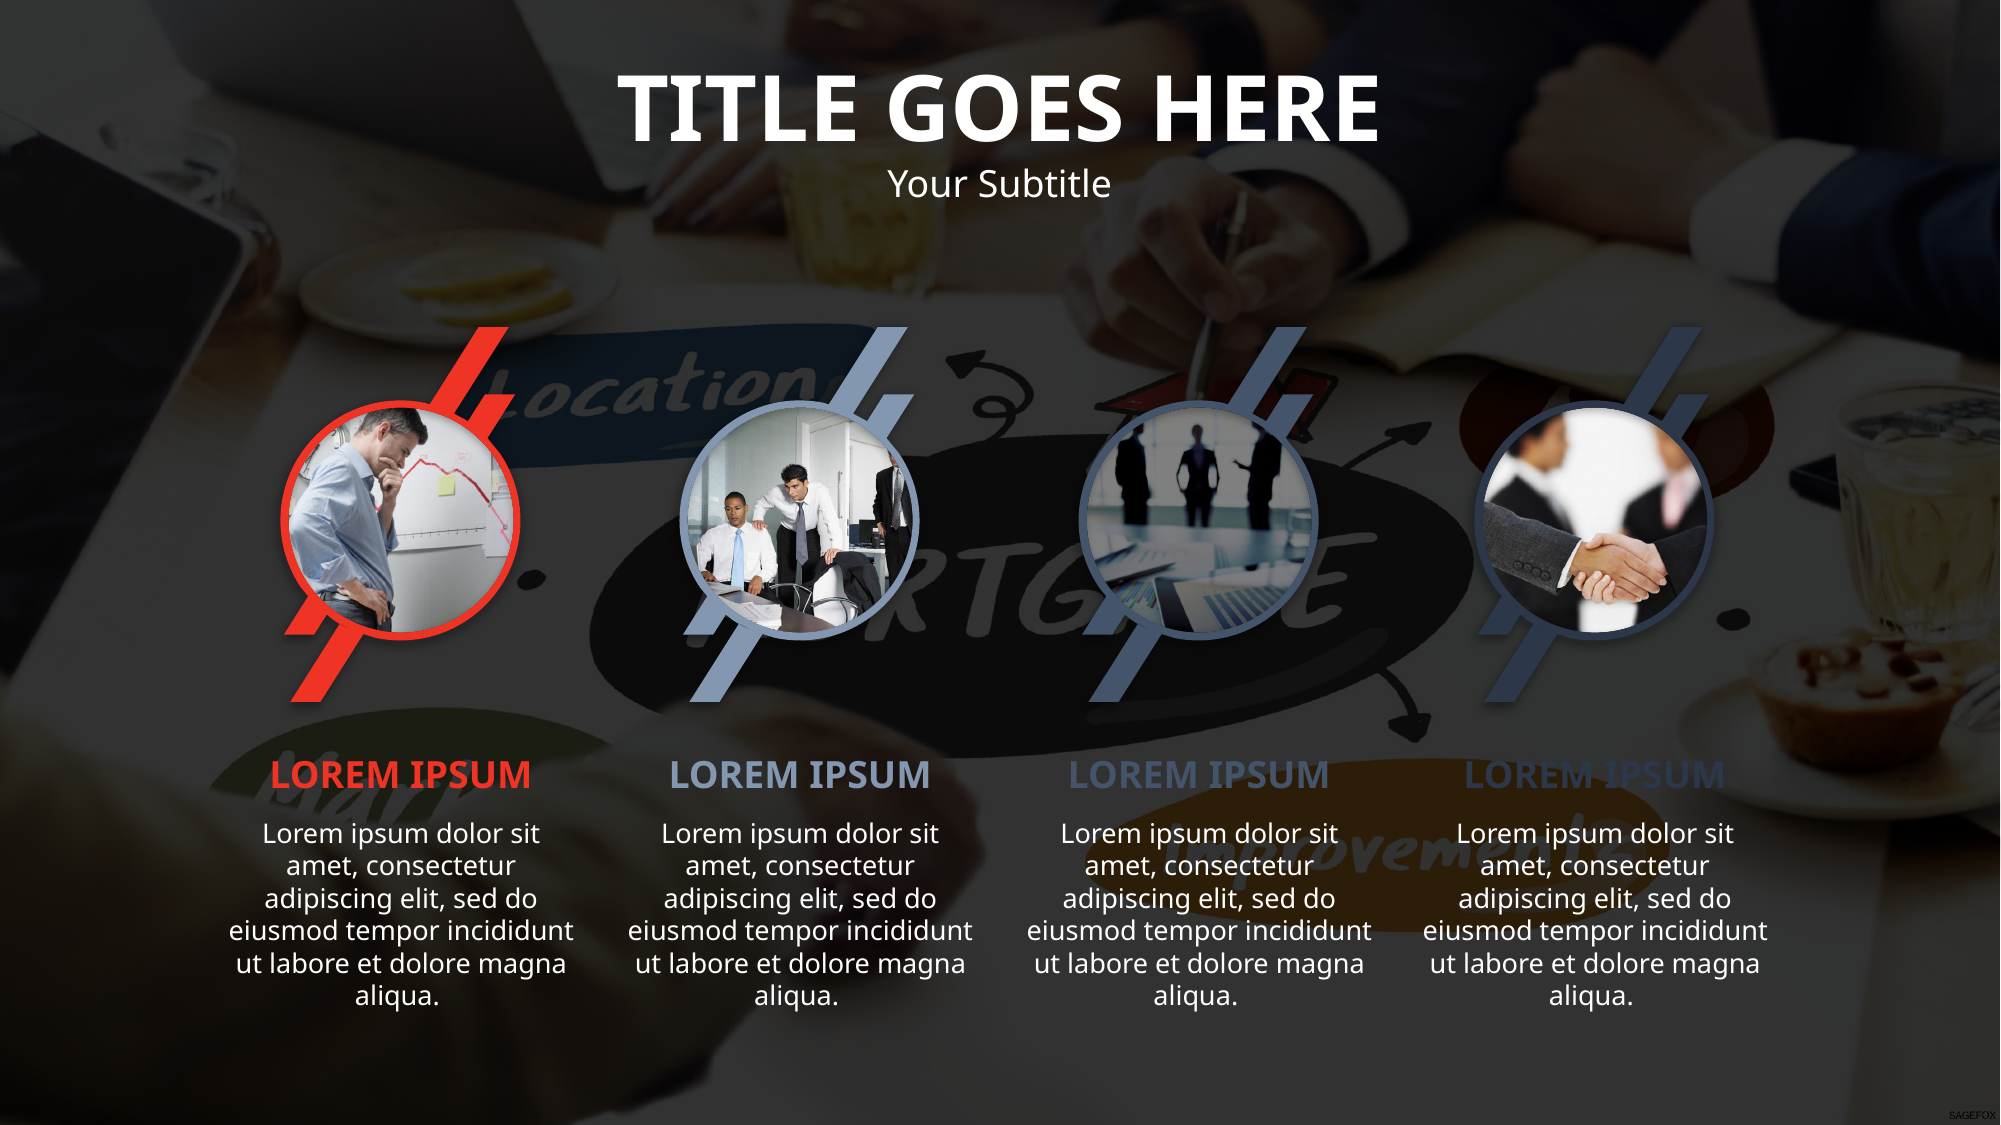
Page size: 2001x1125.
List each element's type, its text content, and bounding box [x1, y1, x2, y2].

text_box LOREM IPSUM Lorem ipsum dolor sit amet, consectetur adipiscing elit, sed do eiusmod tempor incididunt ut labore et dolore magna aliqua. [217, 746, 585, 1017]
text_box [694, 419, 907, 631]
text_box [1473, 326, 1716, 704]
text_box TITLE GOES HERE Your Subtitle [548, 42, 1452, 212]
text_box [1487, 419, 1700, 631]
text_box [293, 419, 506, 631]
text_box [1092, 419, 1304, 631]
text_box LOREM IPSUM Lorem ipsum dolor sit amet, consectetur adipiscing elit, sed do eiusmod tempor incididunt ut labore et dolore magna aliqua. [1015, 746, 1383, 1017]
text_box LOREM IPSUM Lorem ipsum dolor sit amet, consectetur adipiscing elit, sed do eiusmod tempor incididunt ut labore et dolore magna aliqua. [1411, 746, 1779, 1017]
text_box [678, 326, 921, 704]
text_box [1077, 326, 1320, 704]
text_box [279, 326, 522, 704]
text_box LOREM IPSUM Lorem ipsum dolor sit amet, consectetur adipiscing elit, sed do eiusmod tempor incididunt ut labore et dolore magna aliqua. [616, 746, 984, 1017]
picture [0, 0, 2001, 1125]
